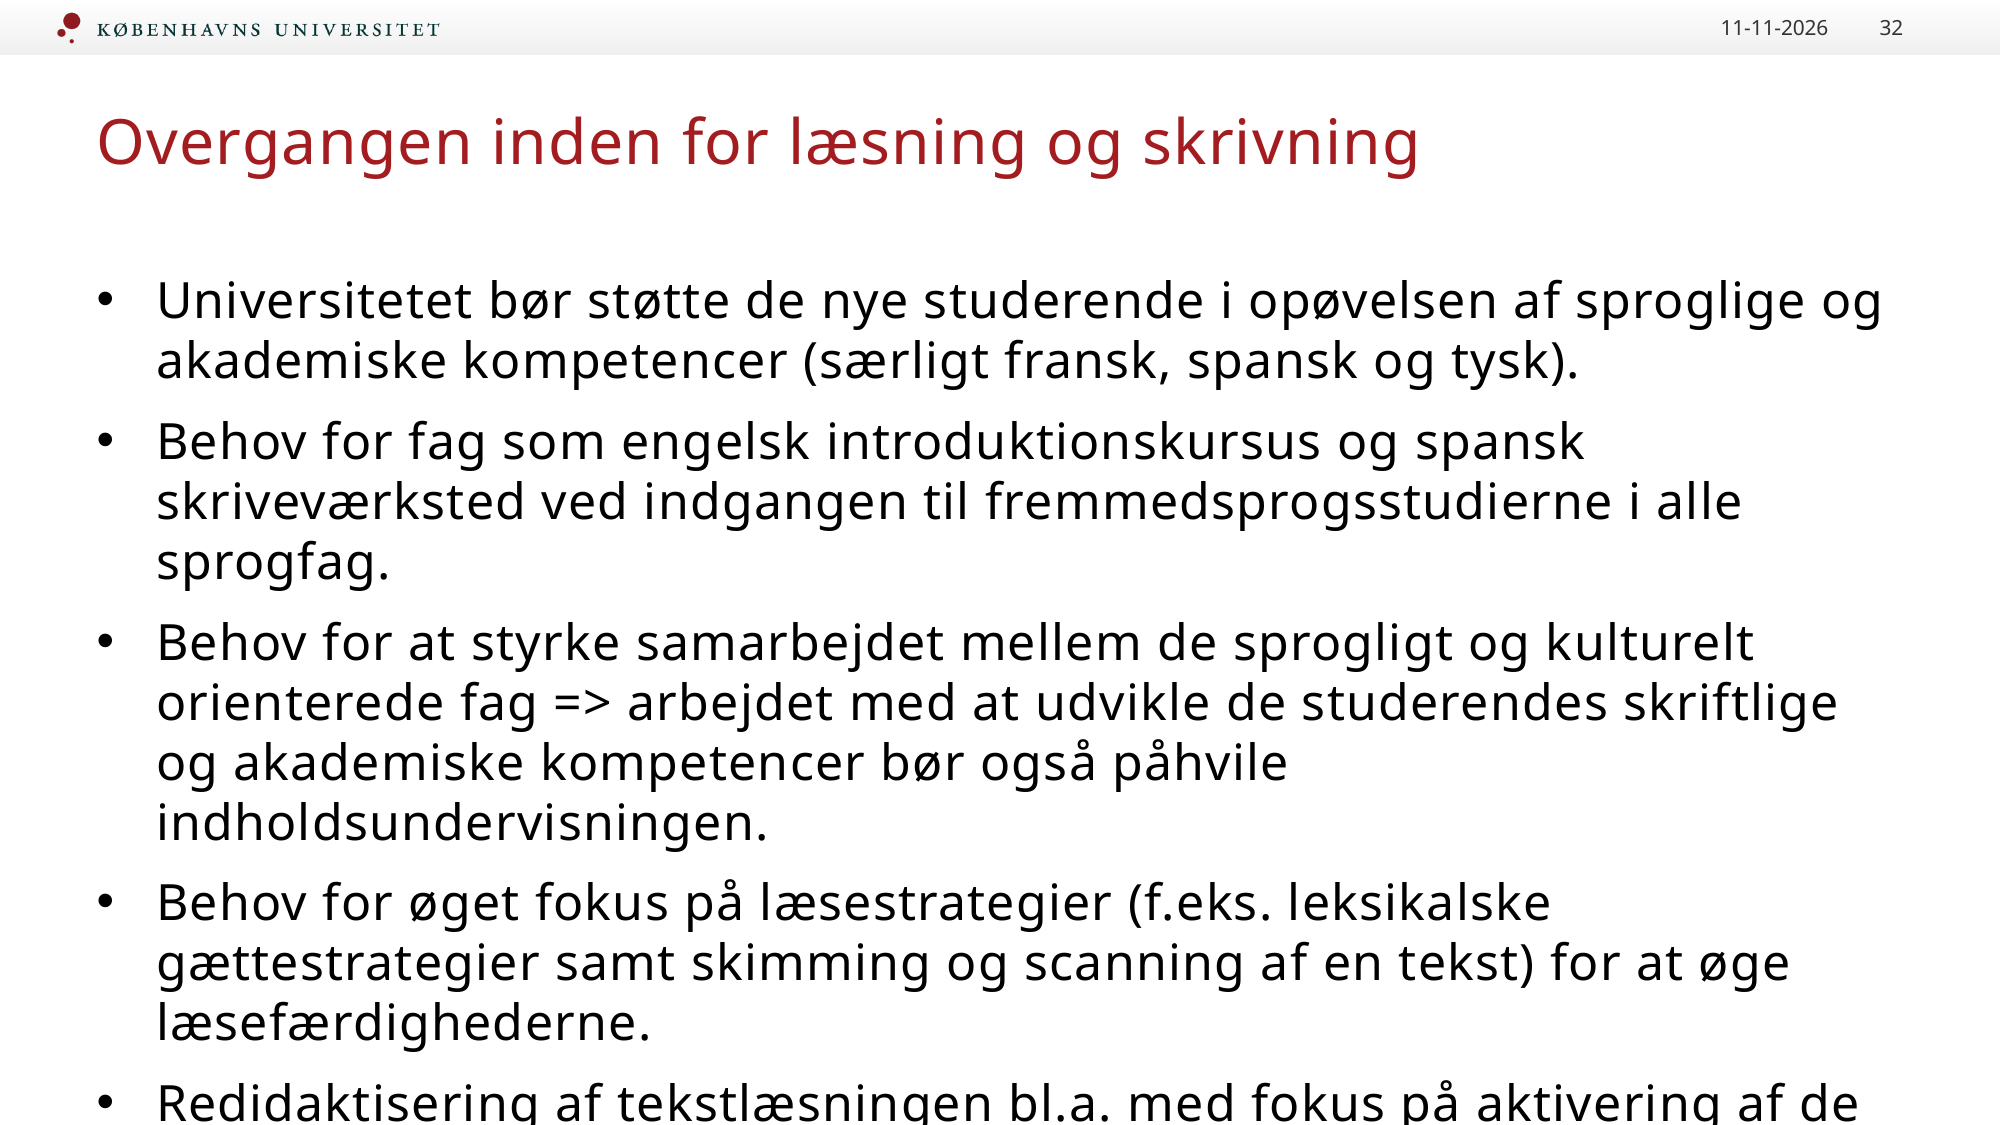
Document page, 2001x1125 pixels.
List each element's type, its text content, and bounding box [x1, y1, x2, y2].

picture [91, 15, 476, 42]
title Overgangen inden for læsning og skrivning [96, 101, 1904, 244]
list Universitetet bør støtte de nye studerende i opøvelsen af sproglige og akademiske kompetencer (særligt fransk, spansk og tysk). Behov for fag som engelsk introduktionskursus og spansk skriveværksted ved indgangen til fremmedsprogsstudierne i alle sprogfag. Behov for at styrke samarbejdet mellem de sprogligt og kulturelt orienterede fag => arbejdet med at udvikle de studerendes skriftlige og akademiske kompetencer bør også påhvile indholdsundervisningen. Behov for øget fokus på læsestrategier (f.eks. leksikalske gættestrategier samt skimming og scanning af en tekst) for at øge læsefærdighederne. Redidaktisering af tekstlæsningen bl.a. med fokus på aktivering af de studerendes forforståelse og baggrundsviden inden læsningen. [96, 268, 1904, 1036]
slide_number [1694, 14, 1829, 43]
slide_number 32 [1840, 14, 1904, 43]
